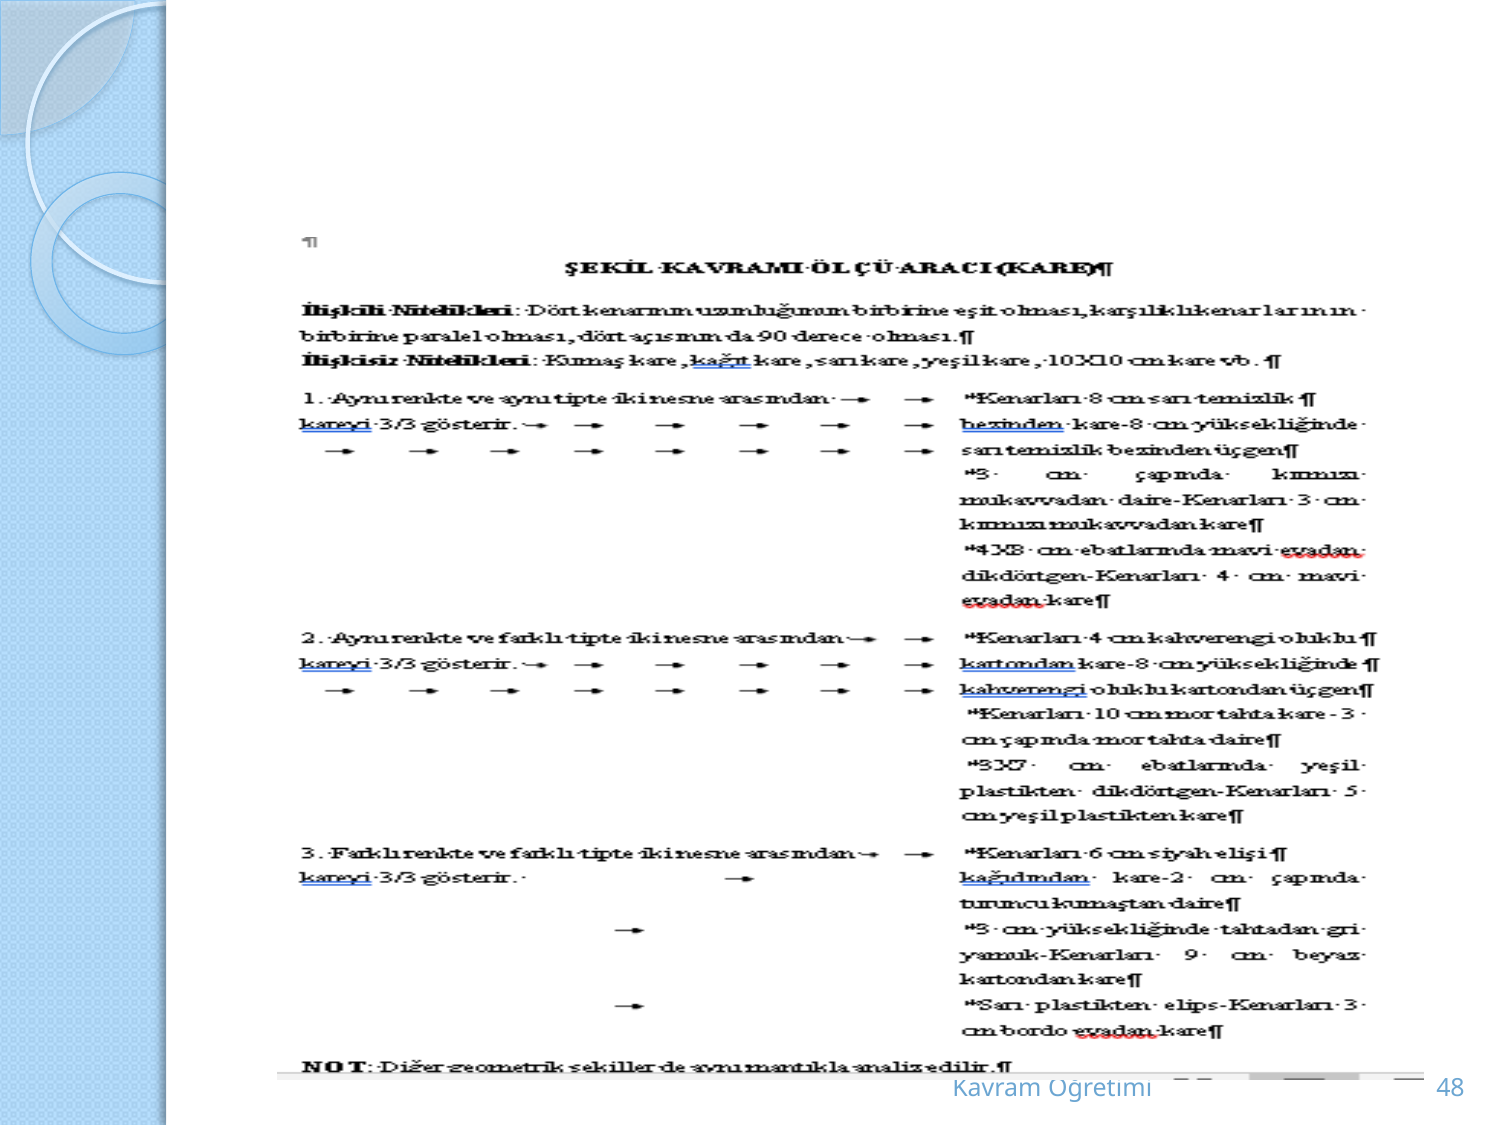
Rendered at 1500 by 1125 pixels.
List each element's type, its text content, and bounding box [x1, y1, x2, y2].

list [277, 237, 1424, 1081]
footer Kavram Öğretimi [937, 1092, 1413, 1113]
slide_number 48 [1413, 1034, 1488, 1113]
